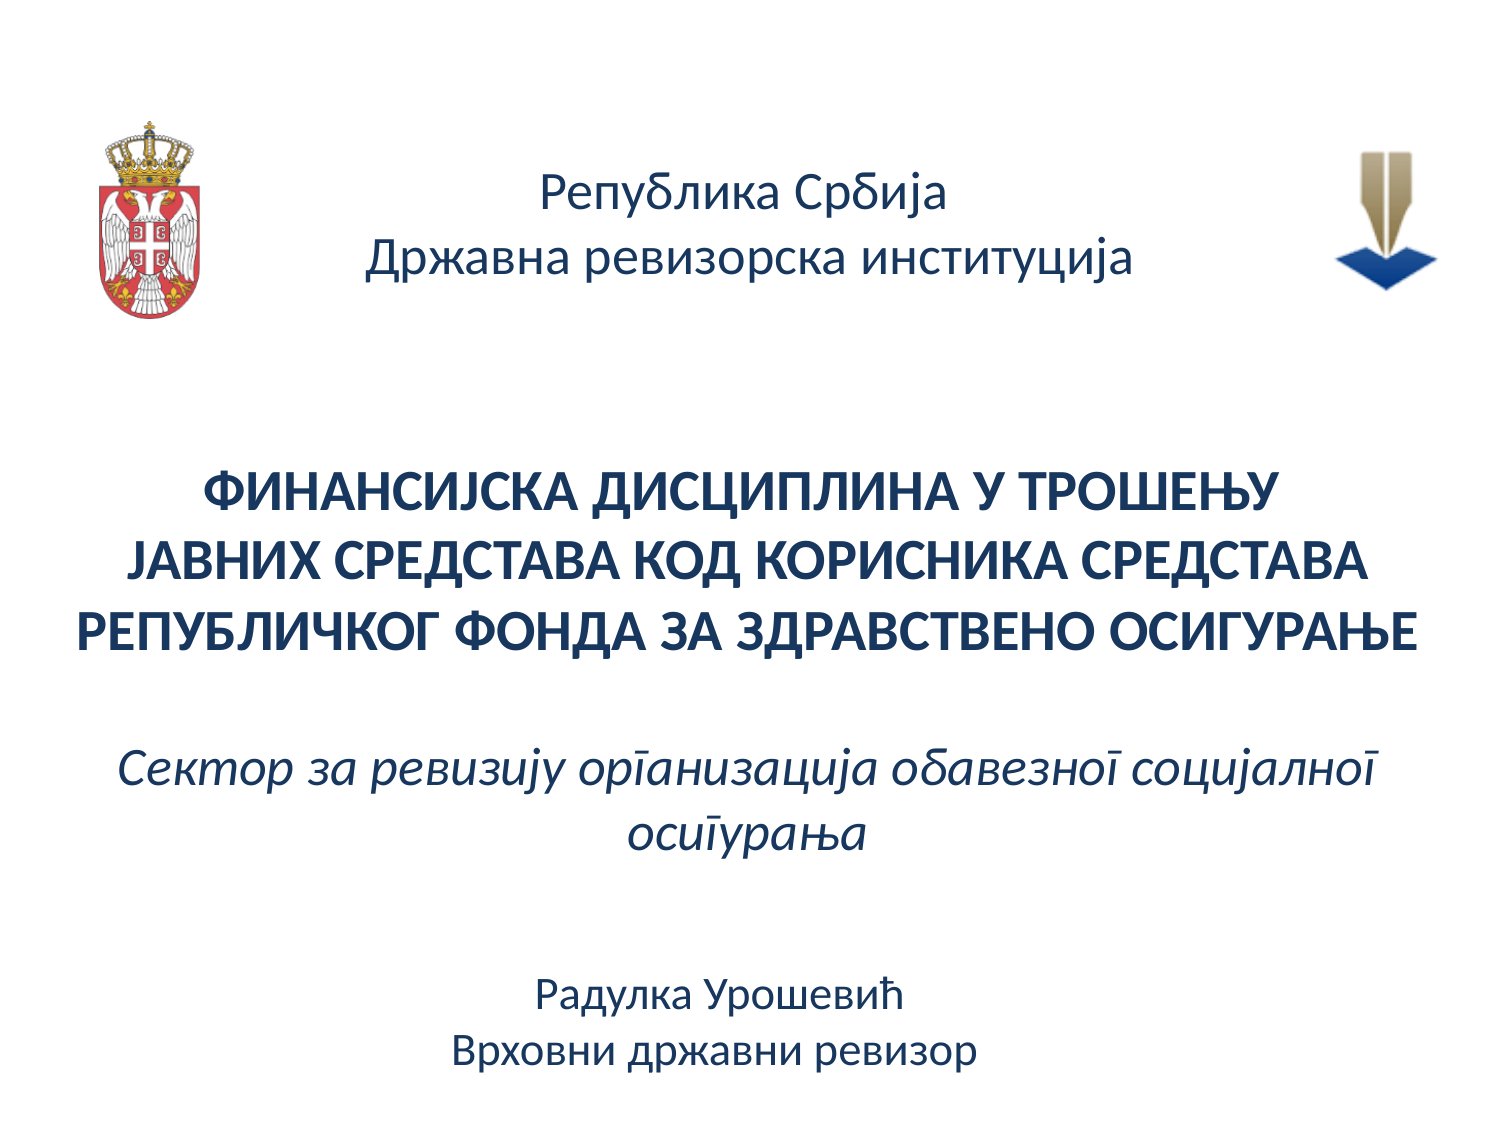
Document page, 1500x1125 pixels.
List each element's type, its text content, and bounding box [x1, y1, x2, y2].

picture [1325, 141, 1450, 300]
picture [99, 121, 200, 319]
text_box ФИНАНСИЈСКА ДИСЦИПЛИНА У ТРОШЕЊУ ЈАВНИХ СРЕДСТАВА КОД КОРИСНИКА СРЕДСТАВА РЕПУБЛИЧКОГ ФОНДА ЗА ЗДРАВСТВЕНО ОСИГУРАЊЕ Сектор за ревизију организација обавезног социјалног осигурања [29, 444, 1467, 869]
subtitle Радулка Урошевић Врховни државни ревизор [194, 869, 1245, 1083]
